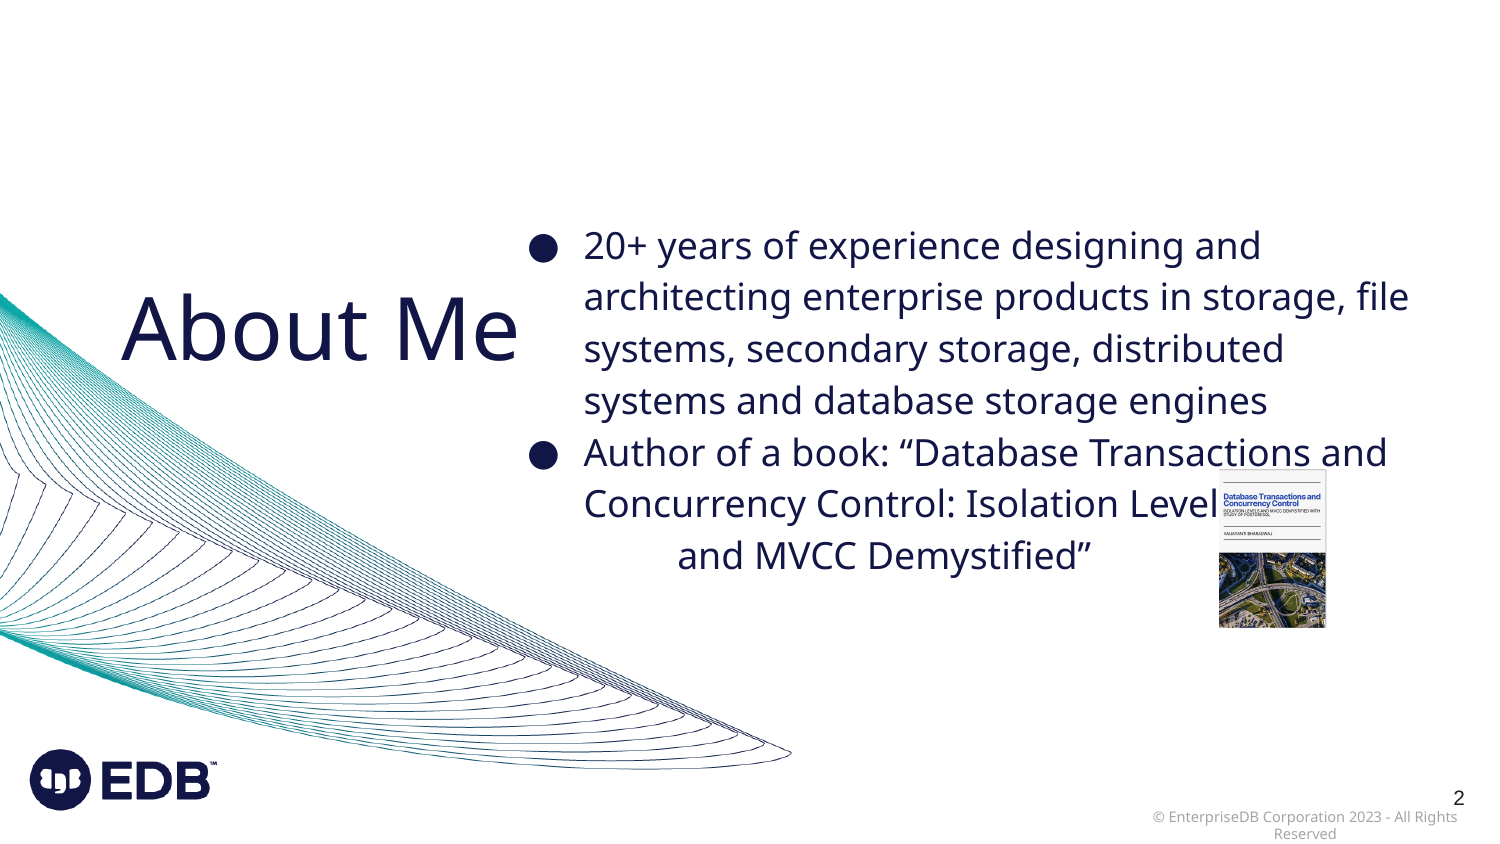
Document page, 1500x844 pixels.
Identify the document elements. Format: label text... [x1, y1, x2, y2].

slide_number 2 [1389, 764, 1480, 830]
list 20+ years of experience designing and architecting enterprise products in storage, file systems, secondary storage, distributed systems and database storage engines Author of a book: “Database Transactions and Concurrency Control: Isolation Levels and MVCC Demystified” [493, 118, 1440, 725]
picture [0, 0, 1500, 844]
title About Me [106, 149, 493, 393]
